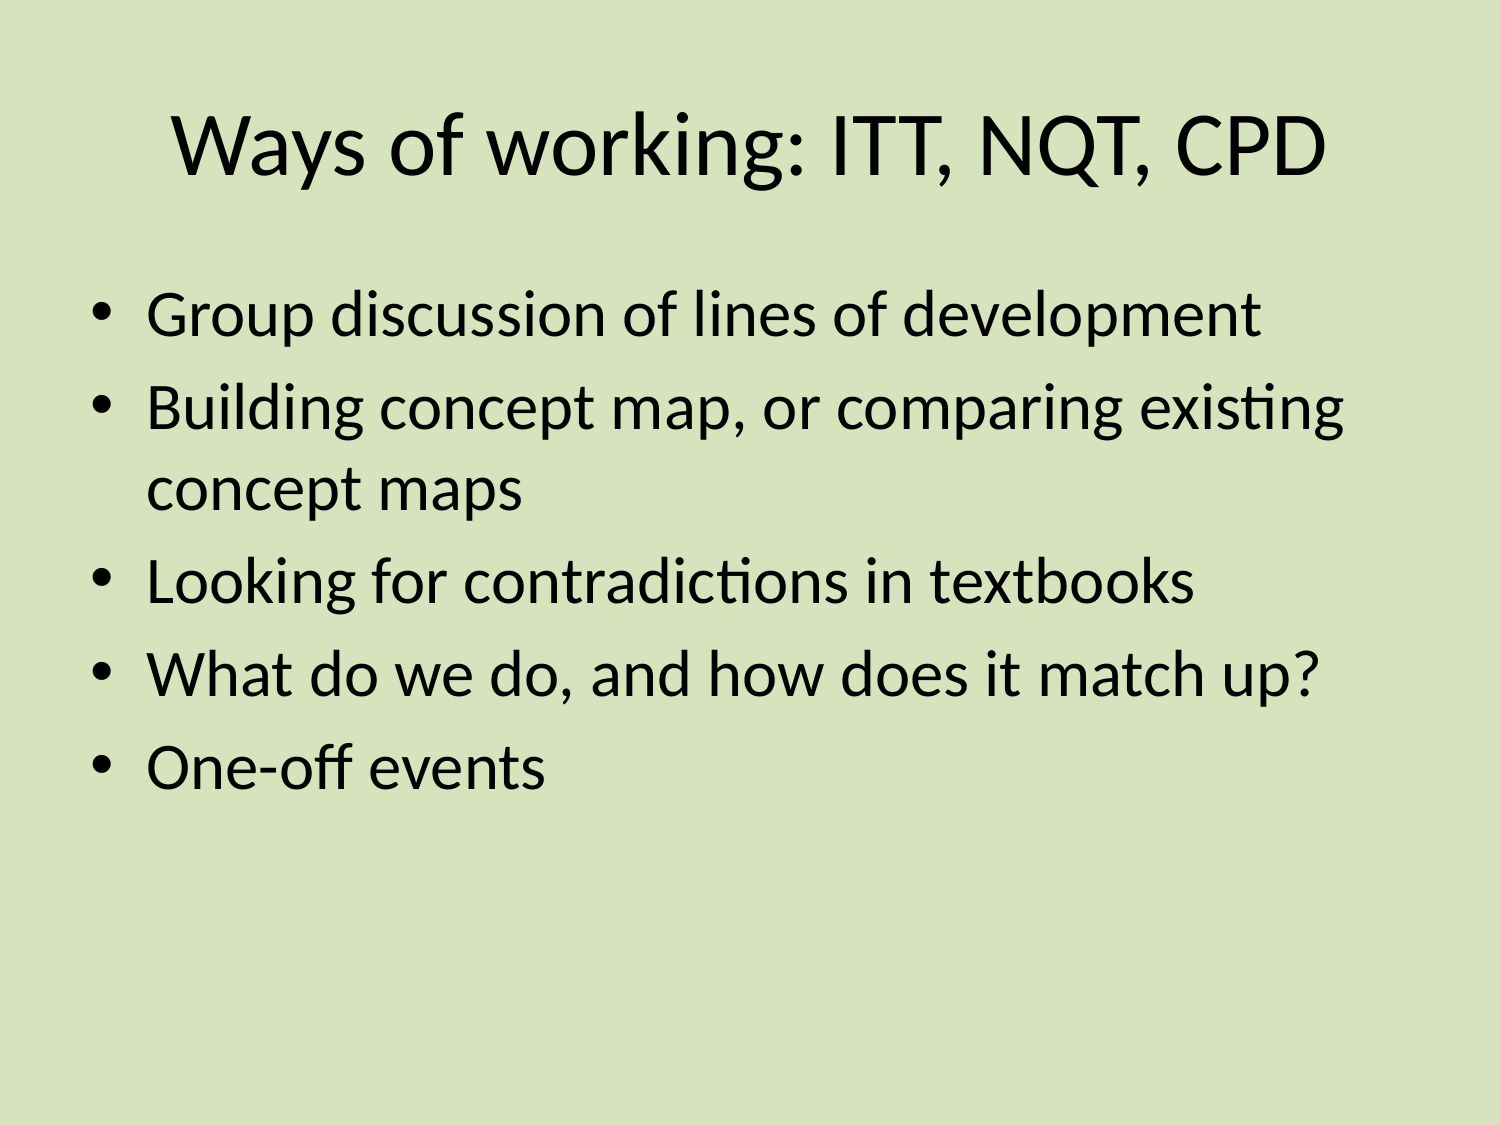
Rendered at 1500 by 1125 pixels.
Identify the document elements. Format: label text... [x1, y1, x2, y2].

title Ways of working: ITT, NQT, CPD [75, 45, 1425, 233]
list Group discussion of lines of development Building concept map, or comparing existing concept maps Looking for contradictions in textbooks What do we do, and how does it match up? One-off events [75, 262, 1425, 1005]
